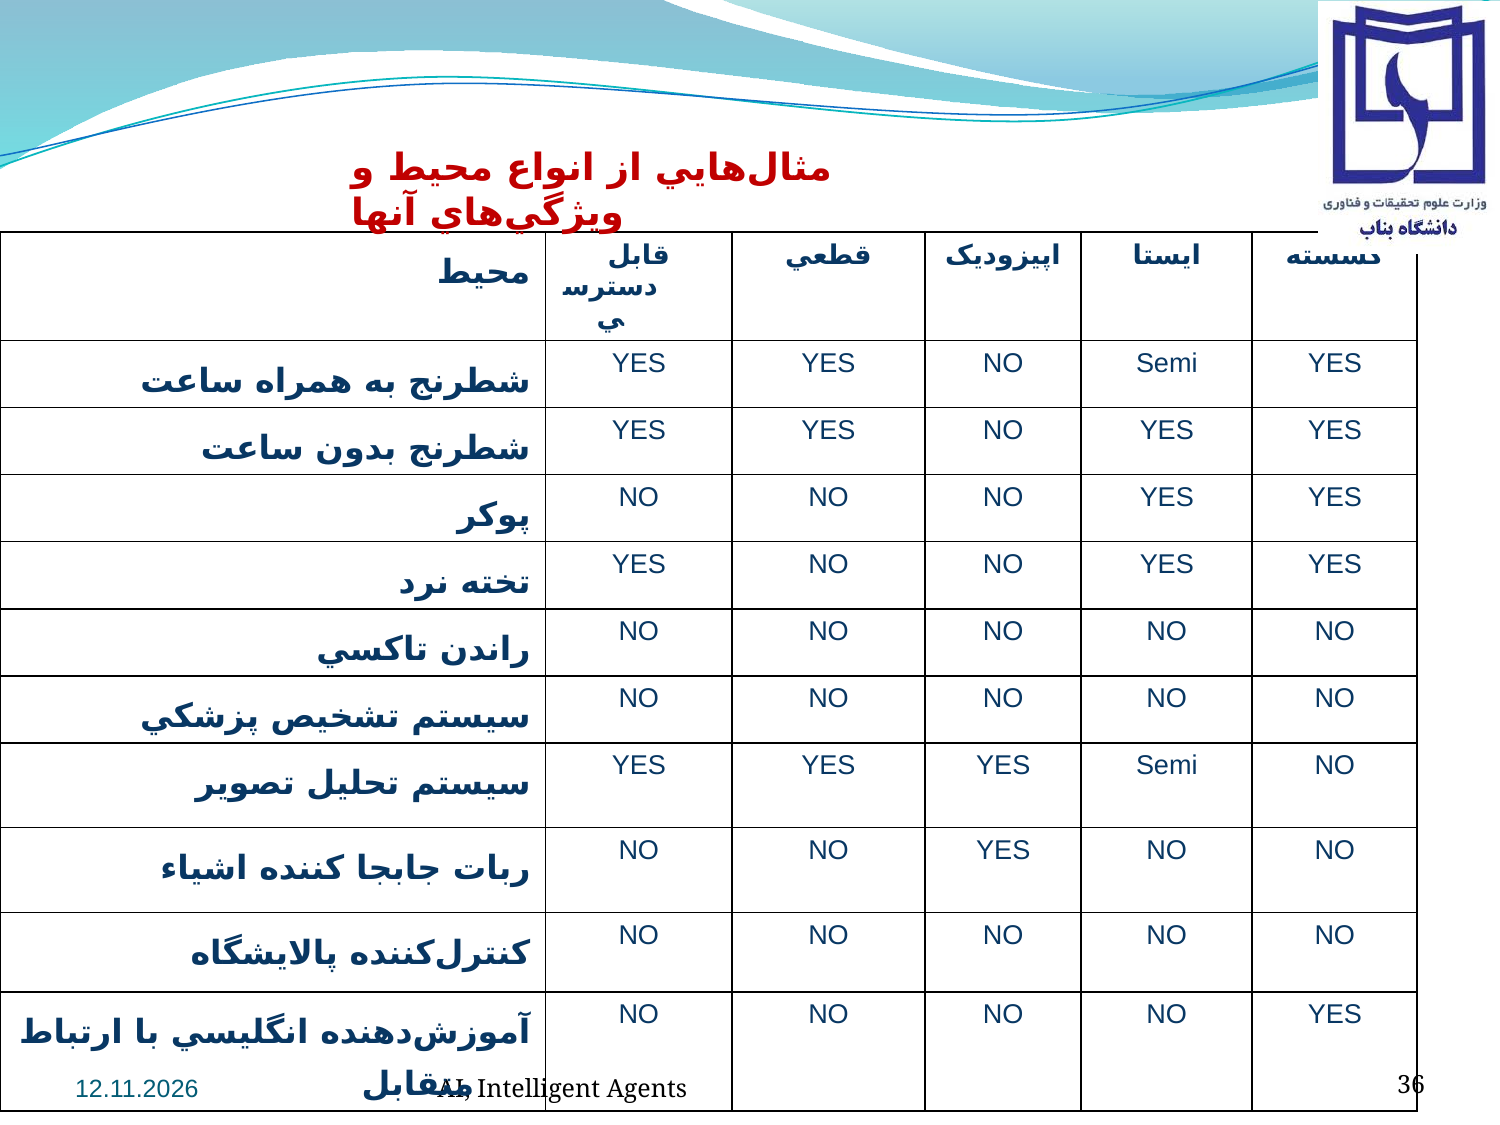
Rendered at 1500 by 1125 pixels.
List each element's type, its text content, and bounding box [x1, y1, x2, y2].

table_cell NO [546, 993, 731, 1110]
table_cell YES [1082, 542, 1251, 608]
table_cell YES [546, 744, 731, 827]
table_cell شطرنج به همراه ساعت [1, 341, 545, 407]
table_cell کنترل‌کننده پالايشگاه [1, 913, 545, 991]
table_cell NO [1253, 744, 1416, 827]
table_cell YES [1253, 542, 1416, 608]
table_cell YES [926, 744, 1080, 827]
table_cell سيستم تشخيص پزشکي [1, 677, 545, 742]
table_cell NO [733, 677, 924, 742]
table_cell NO [1253, 610, 1416, 675]
table_cell NO [926, 913, 1080, 991]
table_cell Semi [1082, 341, 1251, 407]
table_cell NO [546, 677, 731, 742]
table_header ايستا [1082, 233, 1251, 340]
table_cell NO [1253, 828, 1416, 912]
table_cell NO [733, 913, 924, 991]
table_cell YES [733, 341, 924, 407]
table_cell YES [546, 341, 731, 407]
table_header اپيزوديک [926, 233, 1080, 340]
table_cell YES [546, 408, 731, 474]
table_cell NO [926, 542, 1080, 608]
table_cell NO [733, 828, 924, 912]
text_box مثال‌هايي از انواع محيط و ويژگي‌هاي آنها [336, 135, 916, 241]
table_cell NO [926, 993, 1080, 1110]
table_cell راندن تاکسي [1, 610, 545, 675]
table_cell NO [926, 408, 1080, 474]
table_cell YES [1253, 341, 1416, 407]
table_cell NO [733, 542, 924, 608]
table_cell NO [1082, 993, 1251, 1110]
table_cell YES [1082, 408, 1251, 474]
table_cell NO [546, 913, 731, 991]
table_cell NO [1082, 828, 1251, 912]
table_cell NO [926, 610, 1080, 675]
table_cell NO [546, 828, 731, 912]
table_cell NO [733, 475, 924, 541]
table_cell YES [1253, 475, 1416, 541]
table_cell Semi [1082, 744, 1251, 827]
table_cell YES [733, 744, 924, 827]
table_cell YES [546, 542, 731, 608]
table_header محيط [1, 233, 545, 340]
table_header گسسته [1253, 233, 1416, 340]
table_cell NO [926, 341, 1080, 407]
table_cell پوکر [1, 475, 545, 541]
table_cell YES [1253, 408, 1416, 474]
table_cell YES [733, 408, 924, 474]
table_header قطعي [733, 233, 924, 340]
table_cell NO [1082, 610, 1251, 675]
table_cell سيستم تحليل تصوير [1, 744, 545, 827]
table_cell NO [1253, 913, 1416, 991]
table_cell NO [1253, 677, 1416, 742]
table_cell NO [926, 475, 1080, 541]
table_cell YES [1082, 475, 1251, 541]
table_cell NO [546, 475, 731, 541]
table_cell شطرنج بدون ساعت [1, 408, 545, 474]
table_cell YES [926, 828, 1080, 912]
table_cell NO [1082, 677, 1251, 742]
table_cell NO [733, 610, 924, 675]
picture [1318, 1, 1500, 255]
table_cell آموزش‌دهنده انگليسي با ارتباط متقابل [1, 993, 545, 1110]
table_cell YES [1253, 993, 1416, 1110]
table_cell تخته نرد [1, 542, 545, 608]
table_cell NO [926, 677, 1080, 742]
table_cell NO [546, 610, 731, 675]
table_cell ربات جابجا کننده اشياء [1, 828, 545, 912]
table_cell NO [733, 993, 924, 1110]
table_cell NO [1312, 233, 1416, 265]
table_header قابل دسترسي [546, 241, 731, 340]
table_cell NO [1082, 913, 1251, 991]
slide_number 36 [1418, 1042, 1425, 1103]
